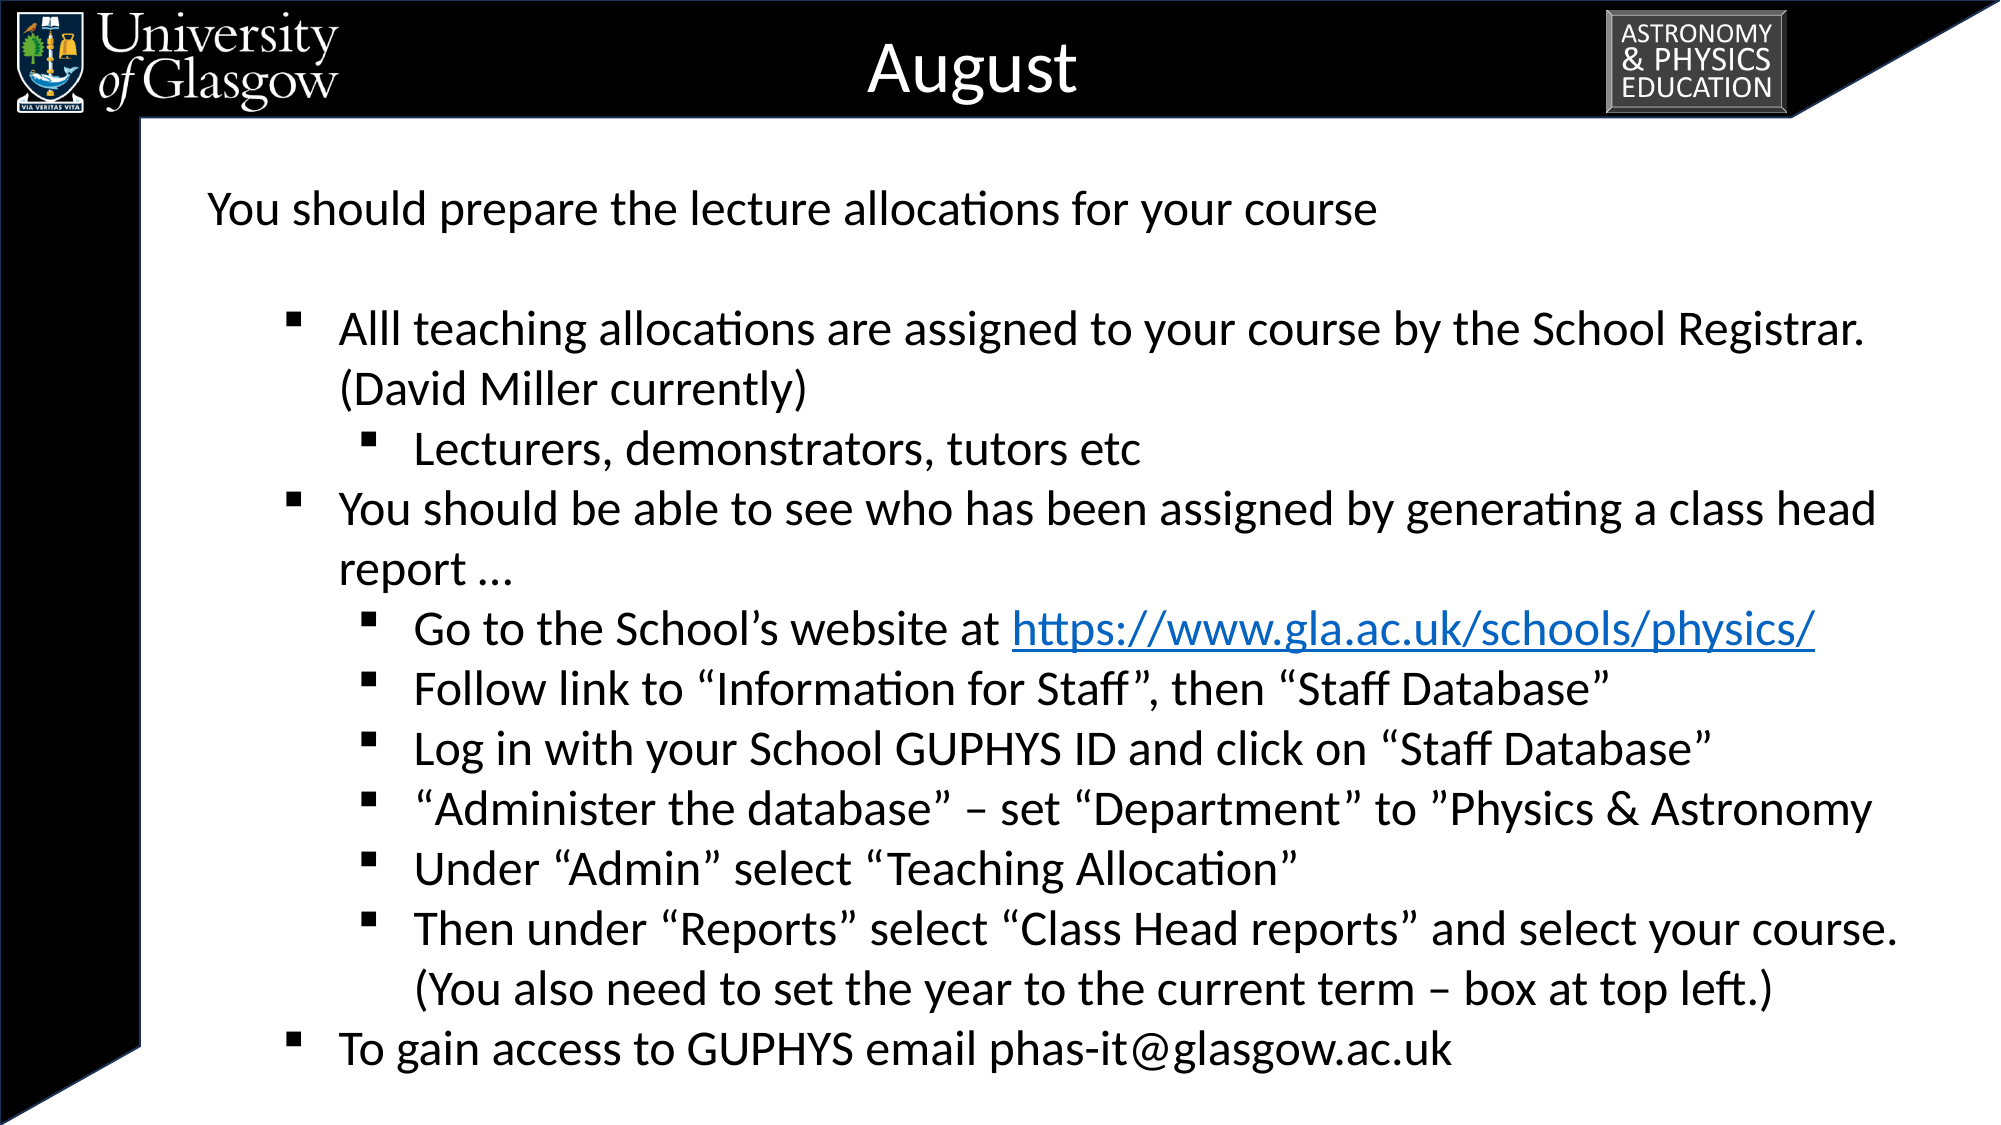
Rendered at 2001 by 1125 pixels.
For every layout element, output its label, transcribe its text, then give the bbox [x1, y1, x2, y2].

text_box [0, 0, 2000, 1125]
text_box You should prepare the lecture allocations for your course Alll teaching allocations are assigned to your course by the School Registrar. (David Miller currently) Lecturers, demonstrators, tutors etc You should be able to see who has been assigned by generating a class head report … Go to the School’s website at https://www.gla.ac.uk/schools/physics/ Follow link to “Information for Staff”, then “Staff Database” Log in with your School GUPHYS ID and click on “Staff Database” “Administer the database” – set “Department” to ”Physics & Astronomy Under “Admin” select “Teaching Allocation” Then under “Reports” select “Class Head reports” and select your course. (You also need to set the year to the current term – box at top left.) To gain access to GUPHYS email phas-it@glasgow.ac.uk [192, 168, 1985, 1083]
picture [1606, 10, 1787, 113]
text_box August [852, 10, 1094, 115]
picture [16, 10, 340, 113]
